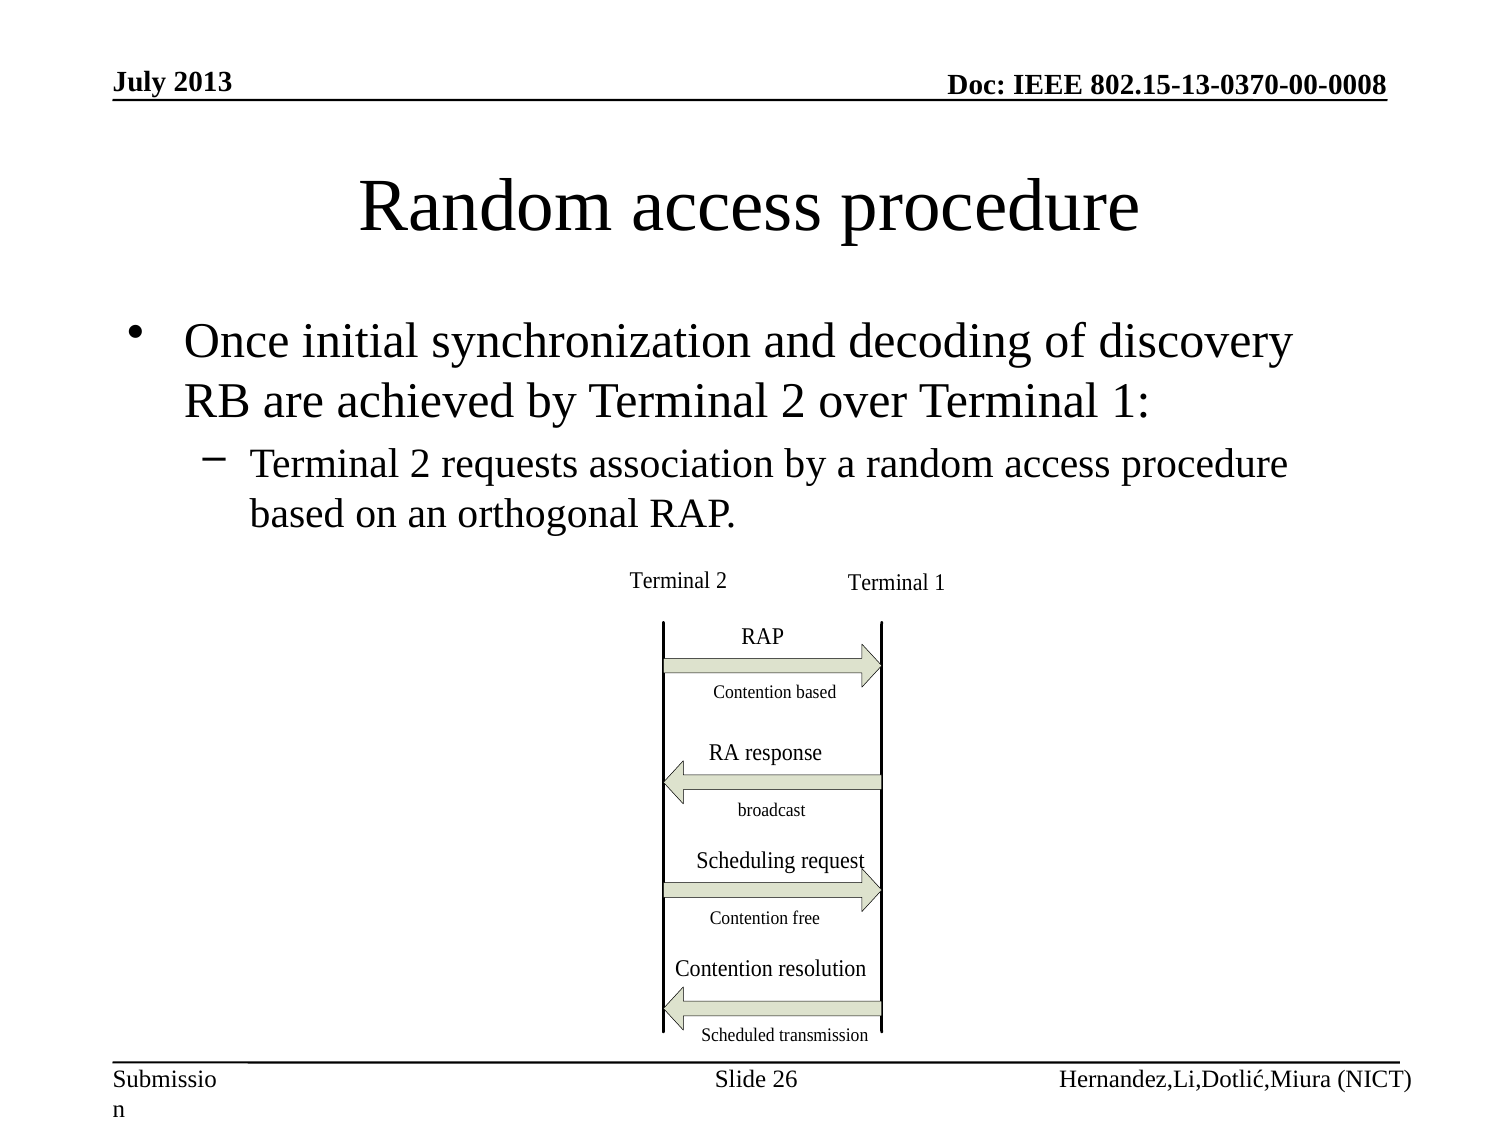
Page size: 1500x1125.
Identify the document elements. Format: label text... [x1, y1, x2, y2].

list Once initial synchronization and decoding of discovery RB are achieved by Terminal 2 over Terminal 1: Terminal 2 requests association by a random access procedure based on an orthogonal RAP. [112, 299, 1388, 976]
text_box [612, 562, 963, 1055]
footer Hernandez,Li,Dotlić,Miura (NICT) [899, 1061, 1413, 1093]
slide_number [112, 61, 376, 98]
title Random access procedure [112, 112, 1388, 288]
slide_number Slide 26 [711, 1063, 801, 1093]
